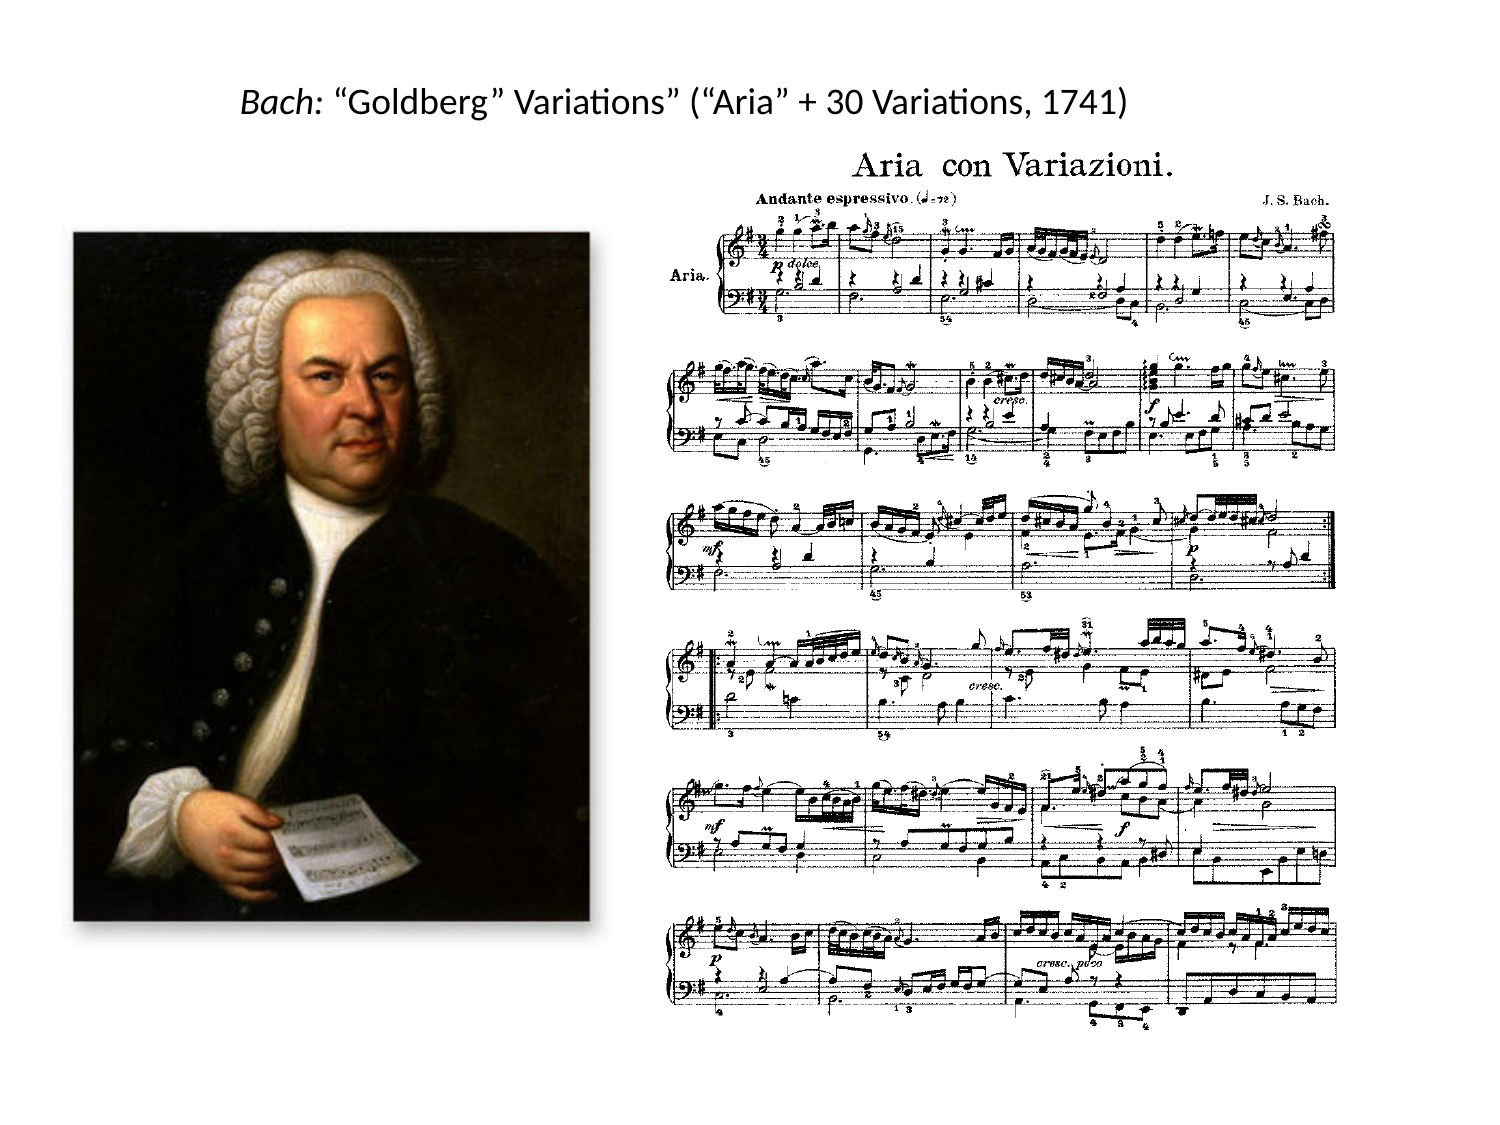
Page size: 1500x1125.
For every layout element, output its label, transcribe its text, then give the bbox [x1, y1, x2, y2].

text_box Bach: “Goldberg” Variations” (“Aria” + 30 Variations, 1741) [224, 69, 661, 130]
picture [60, 224, 615, 951]
picture [662, 69, 1410, 1037]
